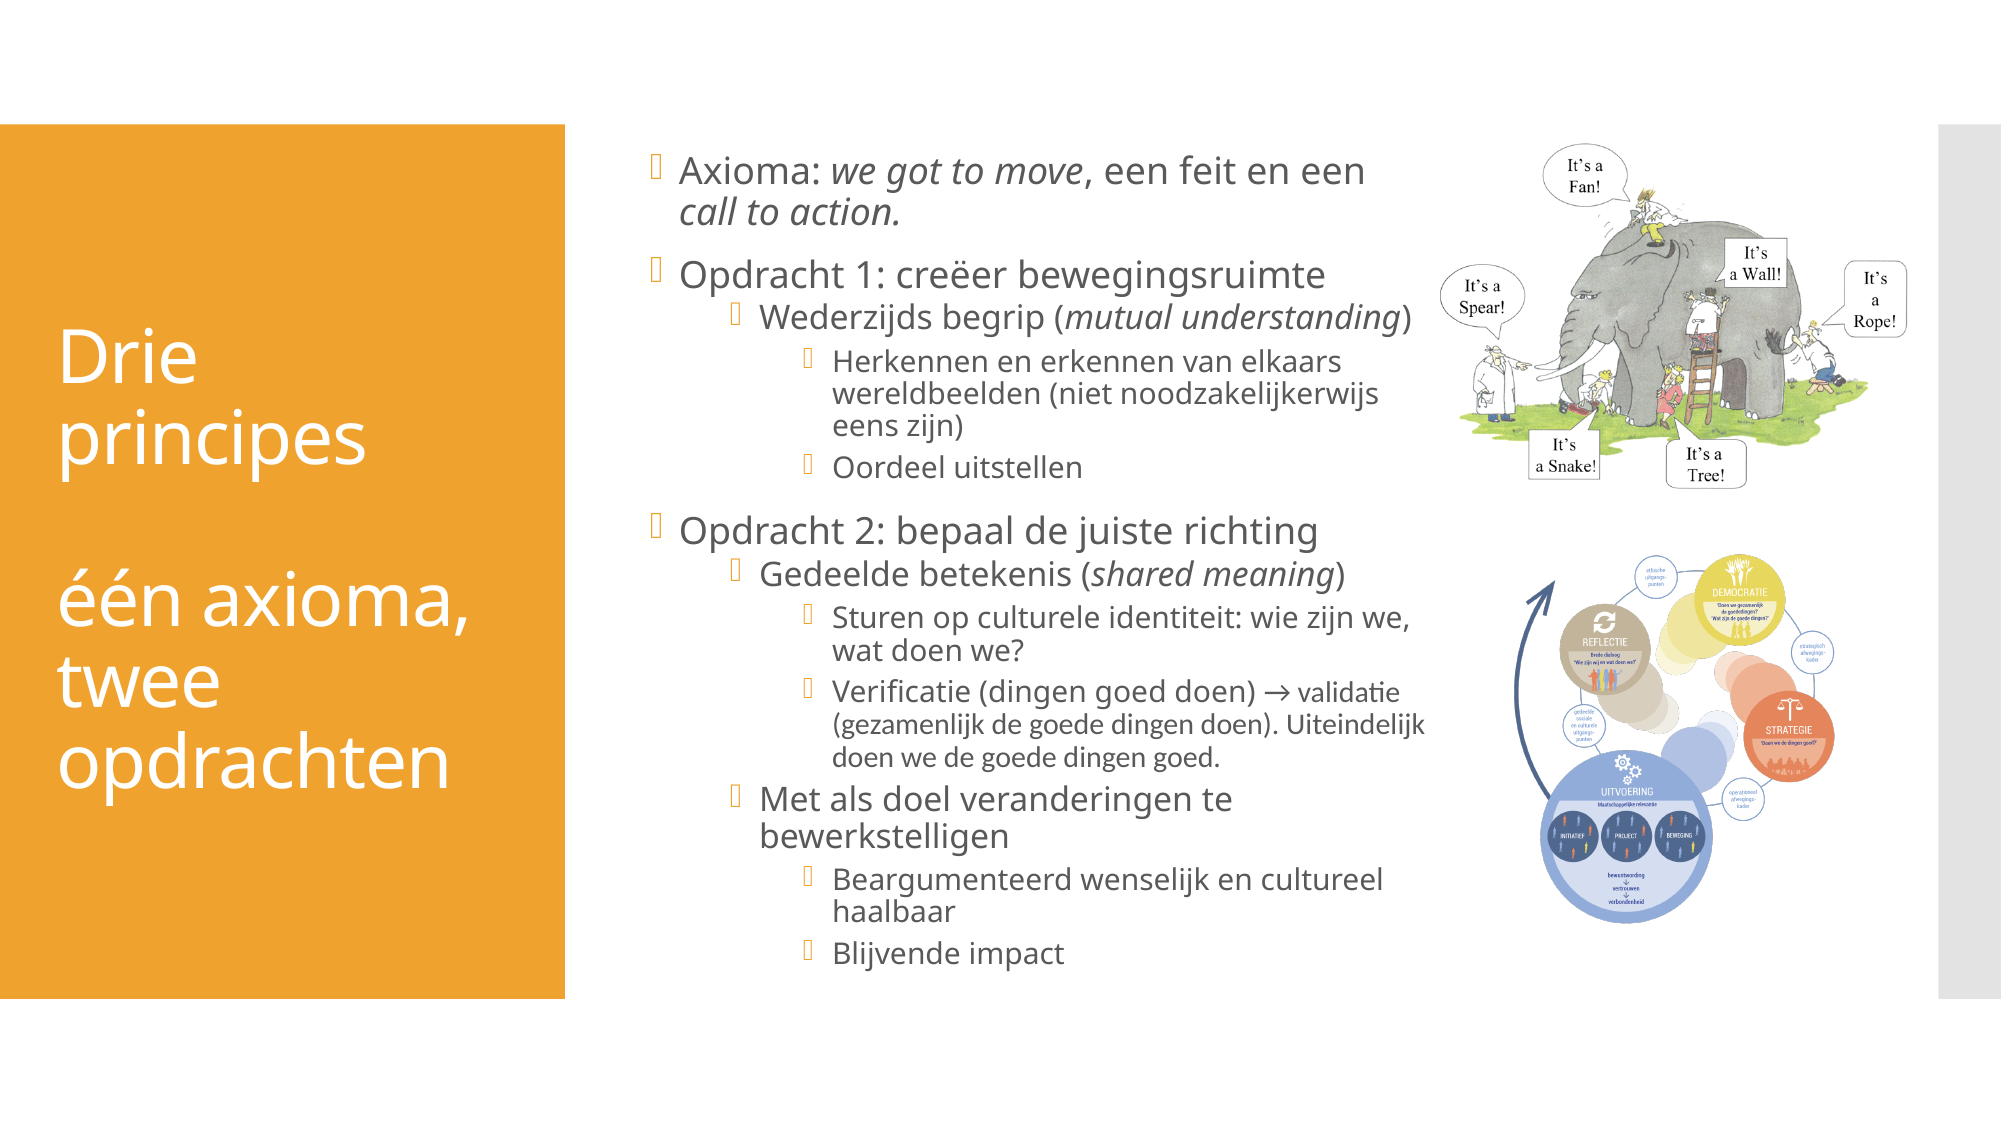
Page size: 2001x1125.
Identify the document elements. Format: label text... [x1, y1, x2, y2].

picture [1437, 141, 1910, 489]
title Drie principes één axioma, twee opdrachten [41, 184, 525, 940]
picture [1500, 535, 1846, 940]
list Axioma: we got to move, een feit en een call to action. Opdracht 1: creëer bewegingsruimte Wederzijds begrip (mutual understanding) Herkennen en erkennen van elkaars wereldbeelden (niet noodzakelijkerwijs eens zijn) Oordeel uitstellen Opdracht 2: bepaal de juiste richting Gedeelde betekenis (shared meaning) Sturen op culturele identiteit: wie zijn we, wat doen we? Verificatie (dingen goed doen) → validatie (gezamenlijk de goede dingen doen). Uiteindelijk doen we de goede dingen goed. Met als doel veranderingen te bewerkstelligen Beargumenteerd wenselijk en cultureel haalbaar Blijvende impact [634, 141, 1443, 982]
